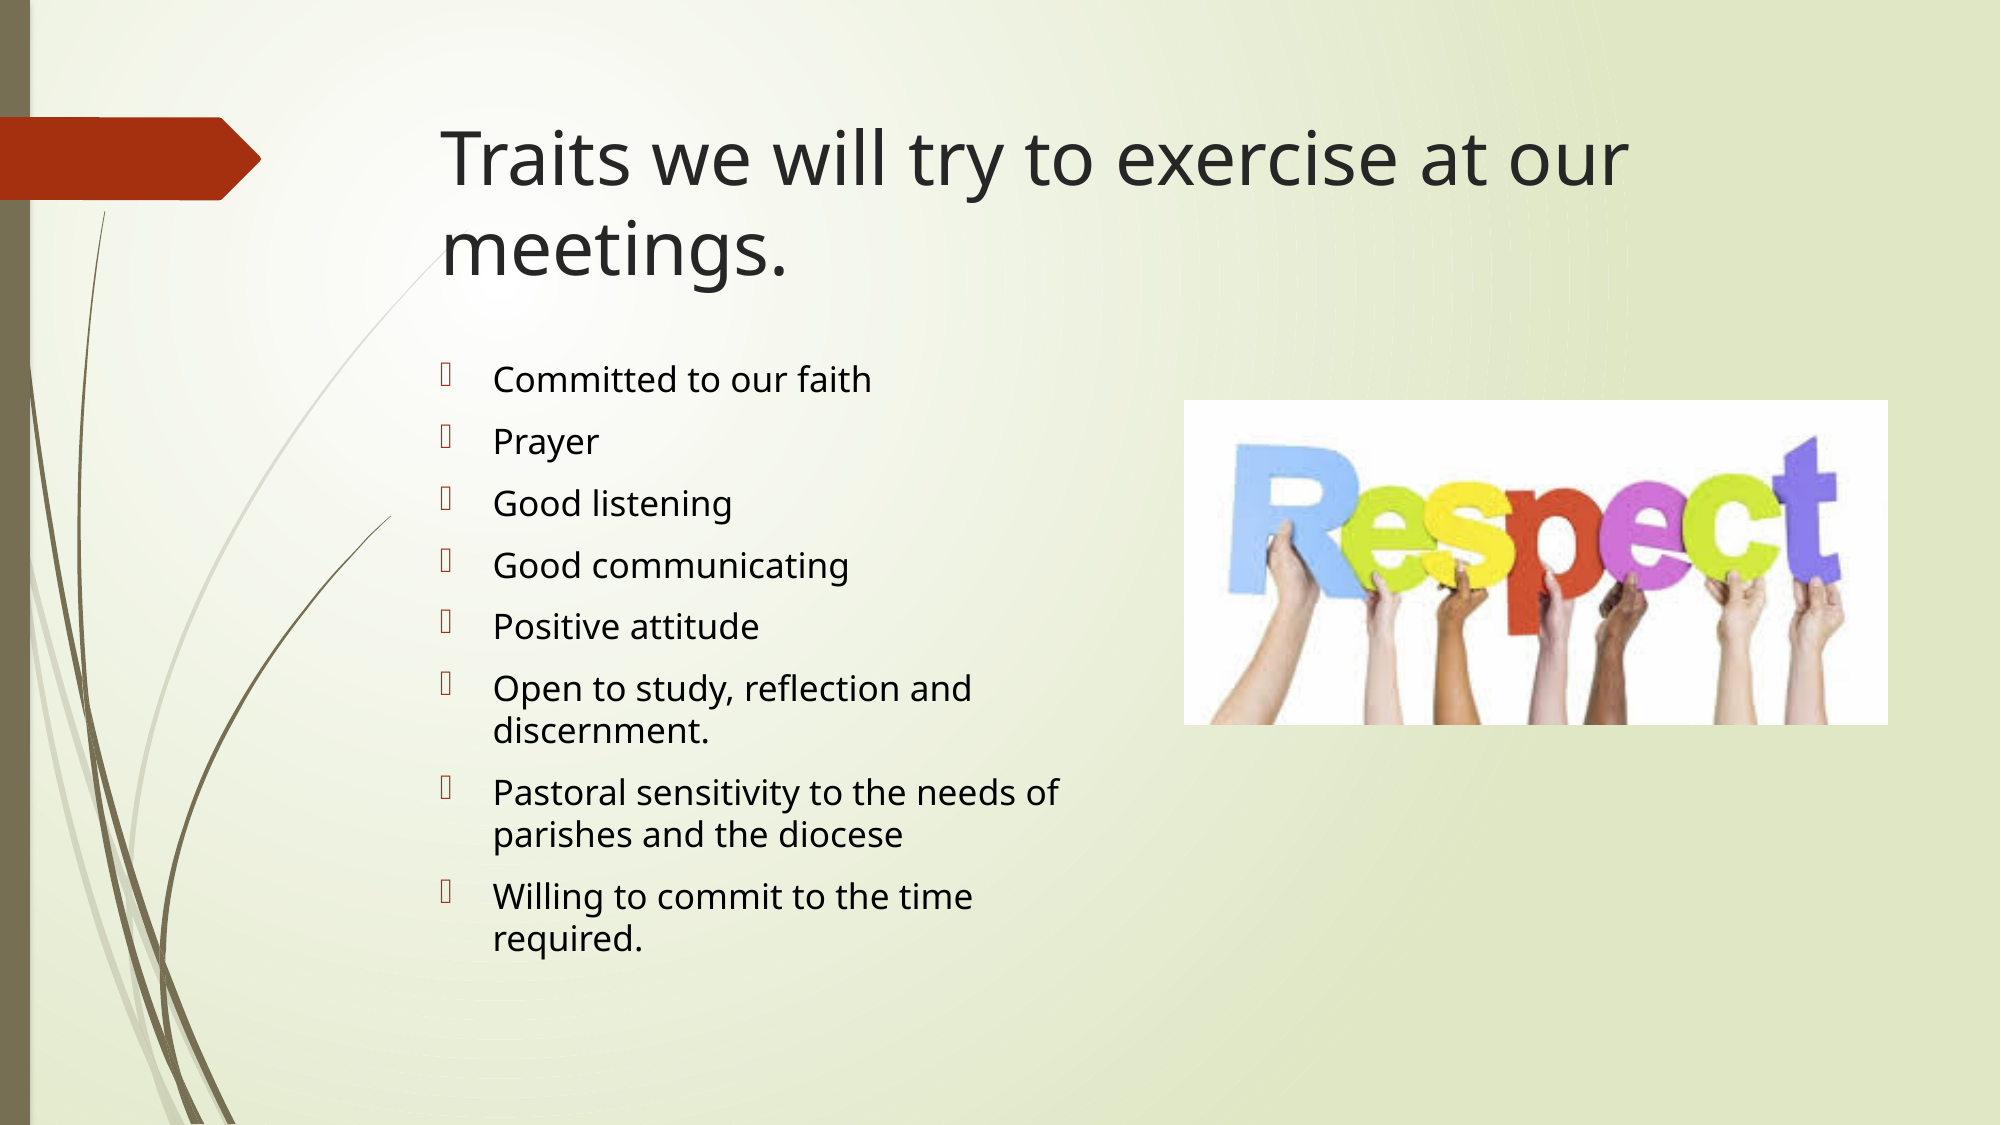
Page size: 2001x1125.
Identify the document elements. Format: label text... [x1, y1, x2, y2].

list Committed to our faith Prayer Good listening Good communicating Positive attitude Open to study, reflection and discernment. Pastoral sensitivity to the needs of parishes and the diocese Willing to commit to the time required. [424, 350, 1133, 970]
title Traits we will try to exercise at our meetings. [425, 102, 1888, 313]
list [1184, 400, 1888, 725]
